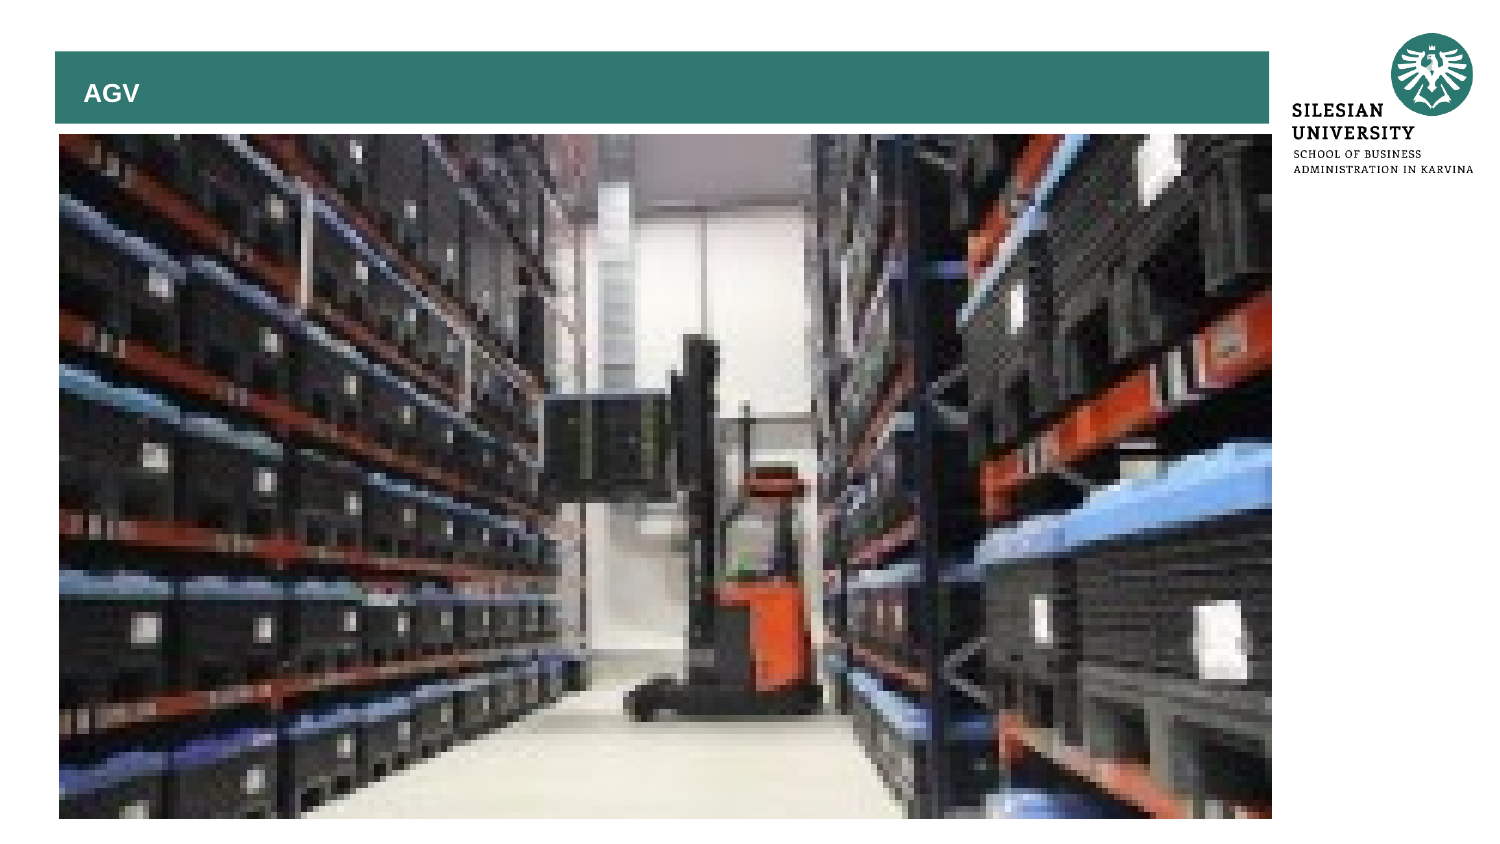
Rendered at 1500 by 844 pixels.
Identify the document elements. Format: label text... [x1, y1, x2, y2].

text_box AGV [72, 71, 1257, 114]
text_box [57, 133, 1273, 820]
text_box [53, 49, 1271, 126]
picture [1292, 33, 1474, 173]
